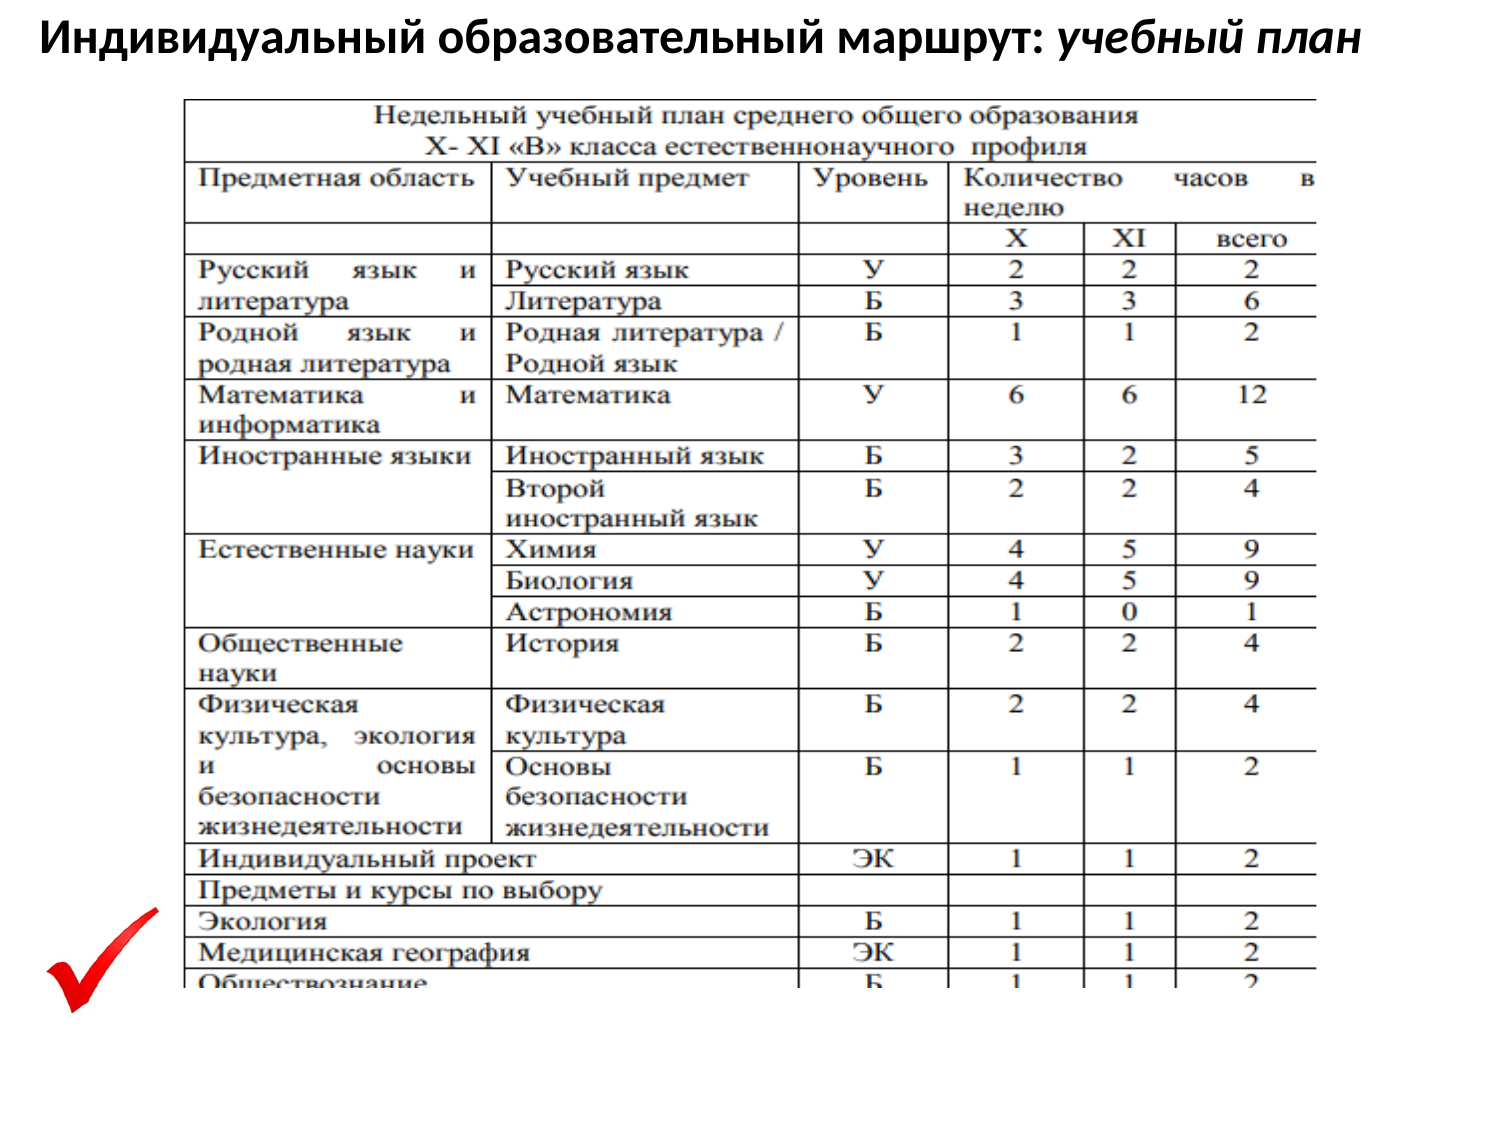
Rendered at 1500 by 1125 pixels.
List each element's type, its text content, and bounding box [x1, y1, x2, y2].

title Индивидуальный образовательный маршрут: учебный план [39, 3, 1461, 88]
picture [30, 887, 181, 1038]
picture [183, 99, 1317, 988]
